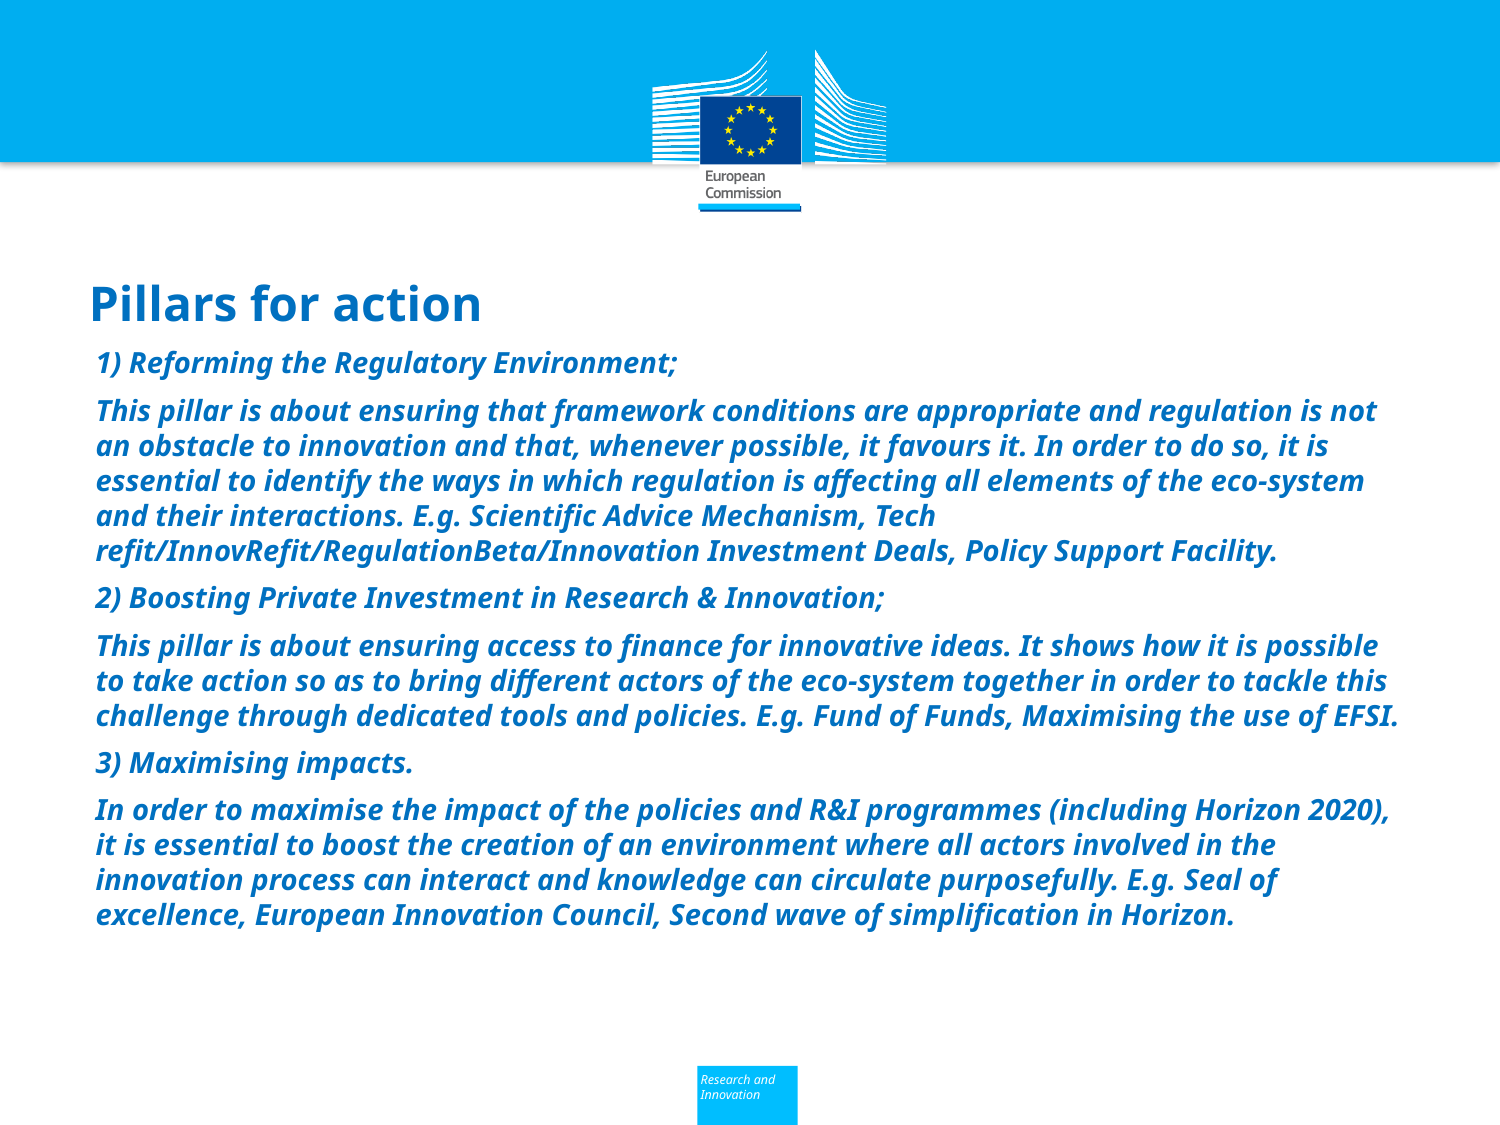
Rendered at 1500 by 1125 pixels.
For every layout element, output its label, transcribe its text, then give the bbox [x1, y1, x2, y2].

title Pillars for action [75, 267, 1425, 389]
list 1) Reforming the Regulatory Environment; This pillar is about ensuring that framework conditions are appropriate and regulation is not an obstacle to innovation and that, whenever possible, it favours it. In order to do so, it is essential to identify the ways in which regulation is affecting all elements of the eco-system and their interactions. E.g. Scientific Advice Mechanism, Tech refit/InnovRefit/RegulationBeta/Innovation Investment Deals, Policy Support Facility. 2) Boosting Private Investment in Research & Innovation; This pillar is about ensuring access to finance for innovative ideas. It shows how it is possible to take action so as to bring different actors of the eco-system together in order to tackle this challenge through dedicated tools and policies. E.g. Fund of Funds, Maximising the use of EFSI. 3) Maximising impacts. In order to maximise the impact of the policies and R&I programmes (including Horizon 2020), it is essential to boost the creation of an environment where all actors involved in the innovation process can interact and knowledge can circulate purposefully. E.g. Seal of excellence, European Innovation Council, Second wave of simplification in Horizon. [64, 338, 1415, 1024]
